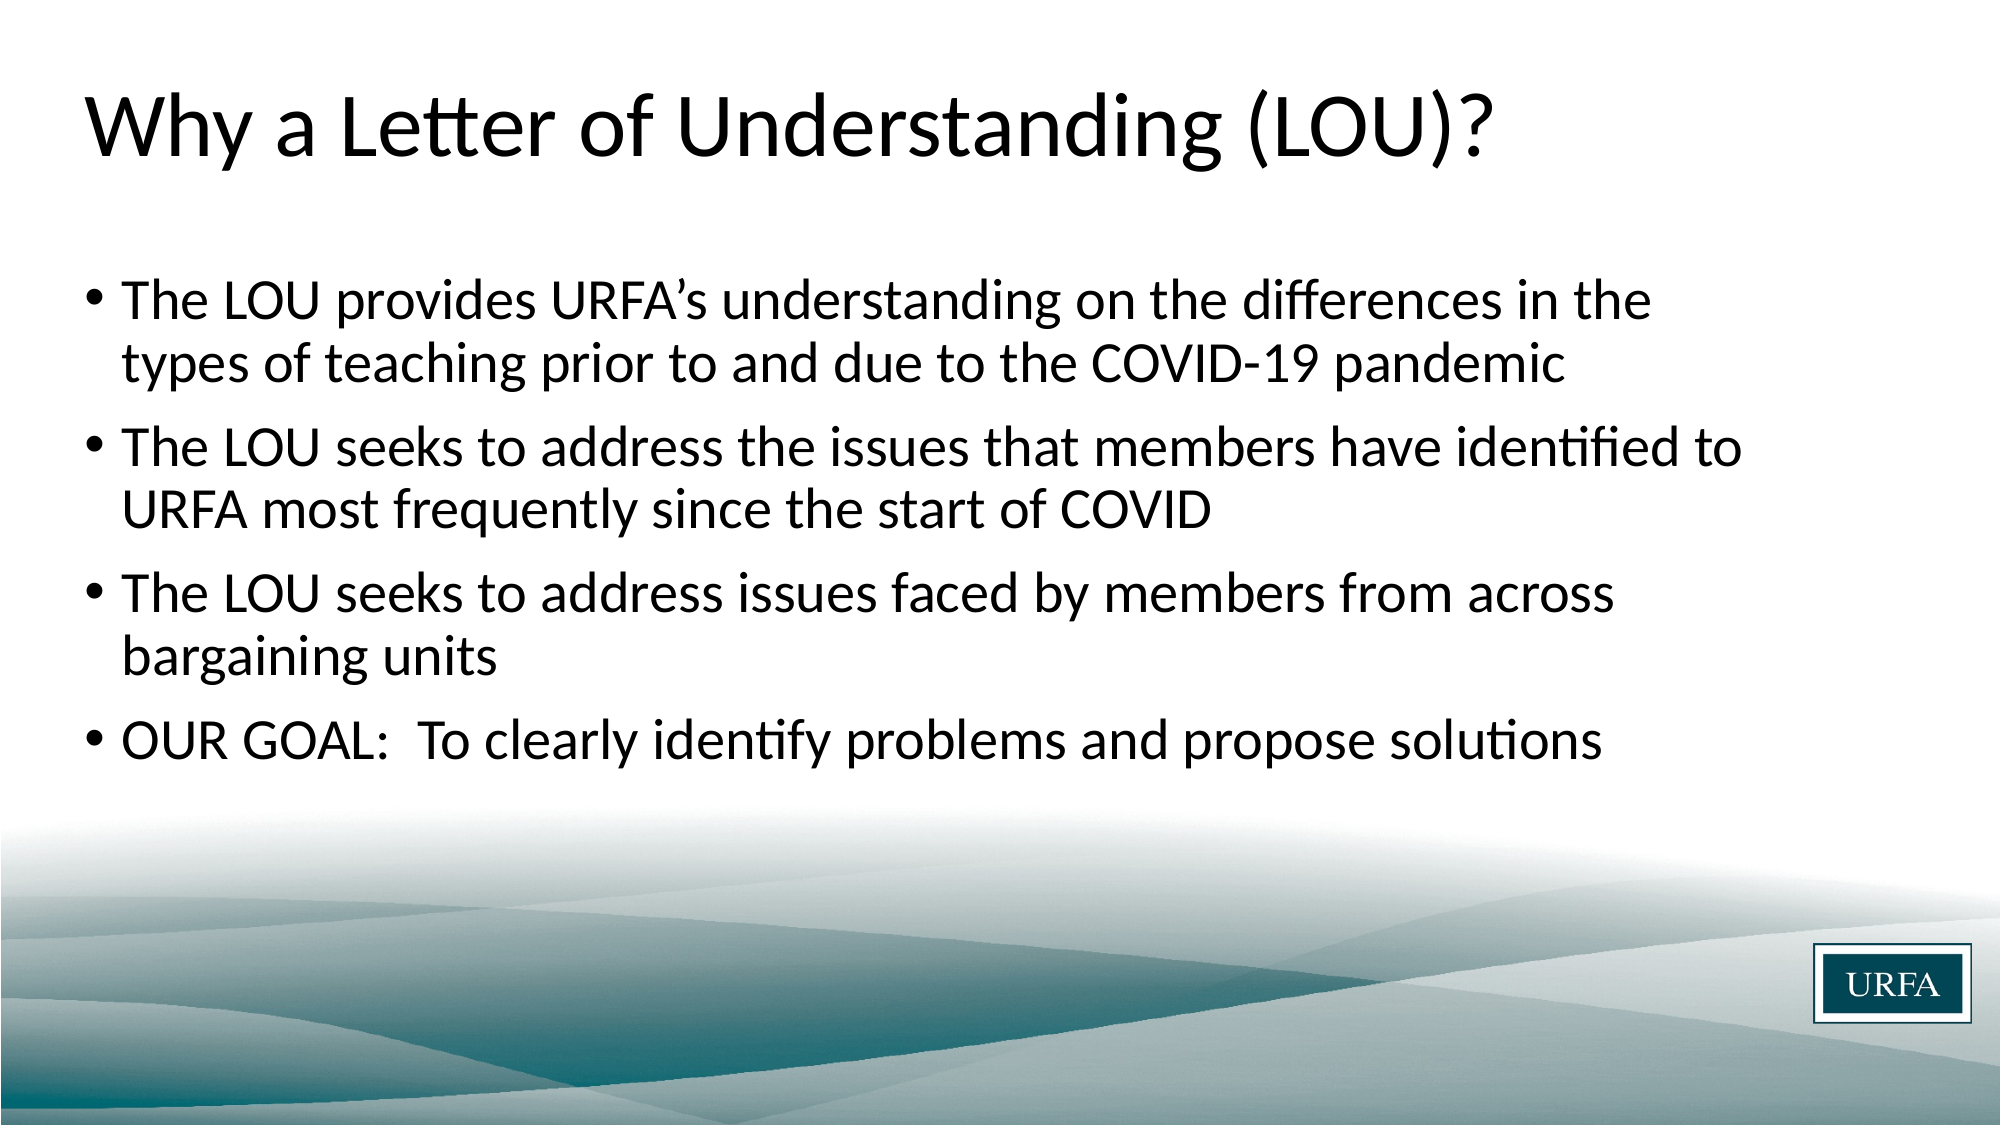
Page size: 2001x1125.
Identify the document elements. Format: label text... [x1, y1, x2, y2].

list The LOU provides URFA’s understanding on the differences in the types of teaching prior to and due to the COVID-19 pandemic The LOU seeks to address the issues that members have identified to URFA most frequently since the start of COVID The LOU seeks to address issues faced by members from across bargaining units OUR GOAL: To clearly identify problems and propose solutions [69, 261, 1795, 796]
title Why a Letter of Understanding (LOU)? [69, 17, 1795, 236]
picture [2, 706, 2000, 1125]
